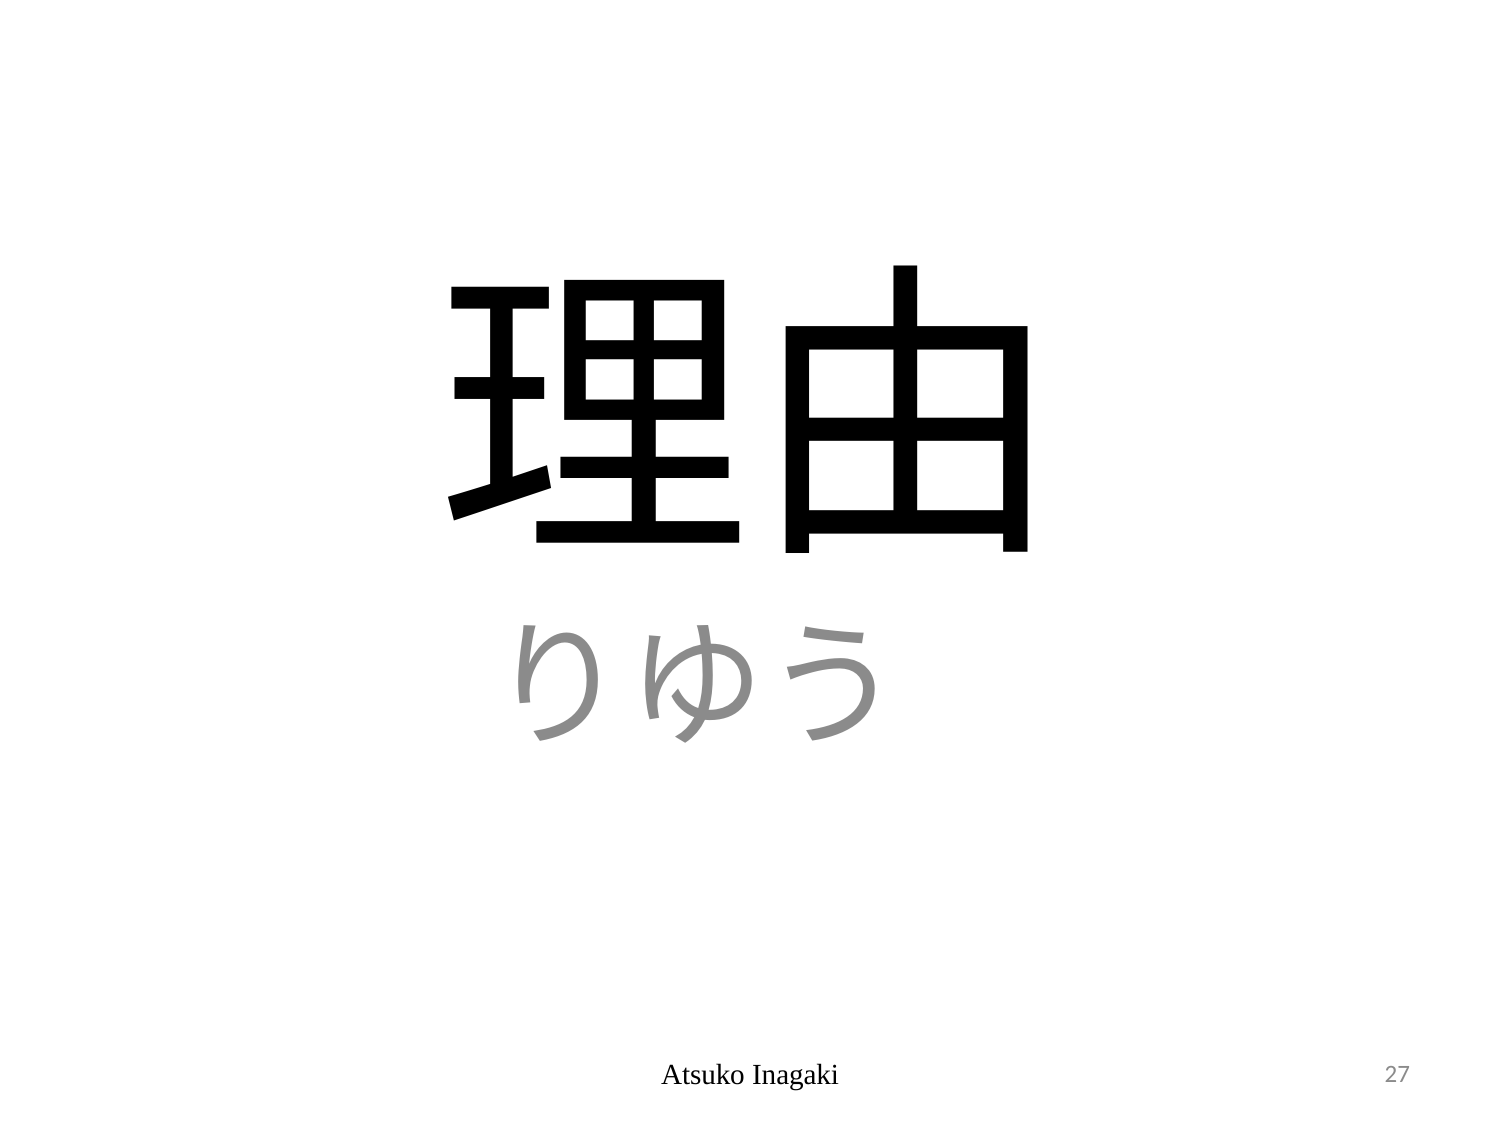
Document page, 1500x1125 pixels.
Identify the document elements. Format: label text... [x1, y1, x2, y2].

footer Atsuko Inagaki [512, 1042, 988, 1103]
slide_number 27 [1074, 1042, 1425, 1103]
title 理由 [88, 184, 1412, 622]
subtitle りゆう [112, 621, 1281, 910]
